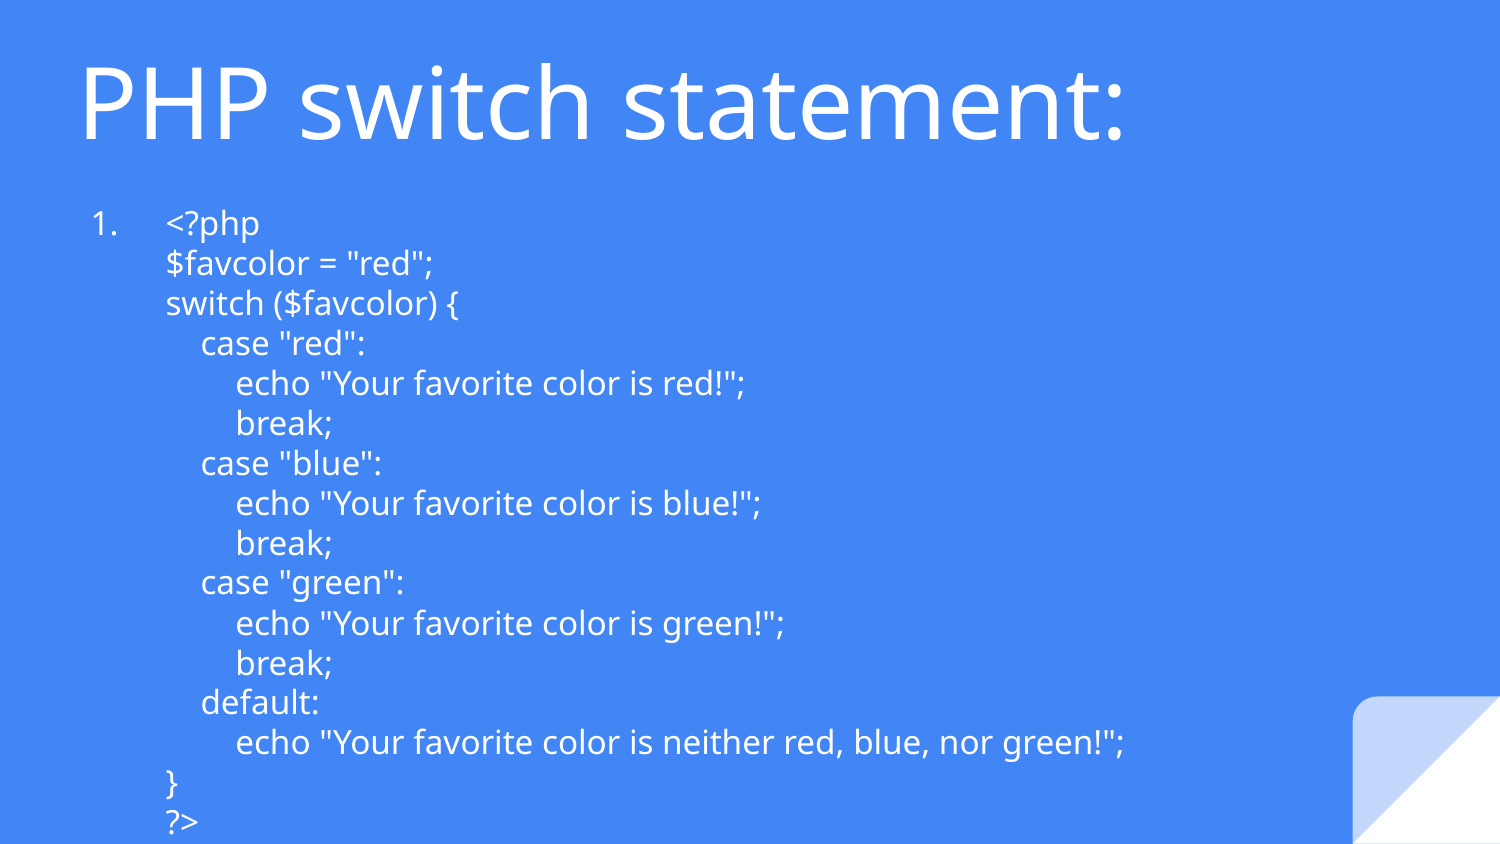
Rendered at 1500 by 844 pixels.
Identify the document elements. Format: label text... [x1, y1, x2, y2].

title PHP switch statement: [62, 36, 1411, 175]
subtitle <?php $favcolor = "red"; switch ($favcolor) { case "red": echo "Your favorite color is red!"; break; case "blue": echo "Your favorite color is blue!"; break; case "green": echo "Your favorite color is green!"; break; default: echo "Your favorite color is neither red, blue, nor green!"; } ?> [75, 187, 1425, 672]
